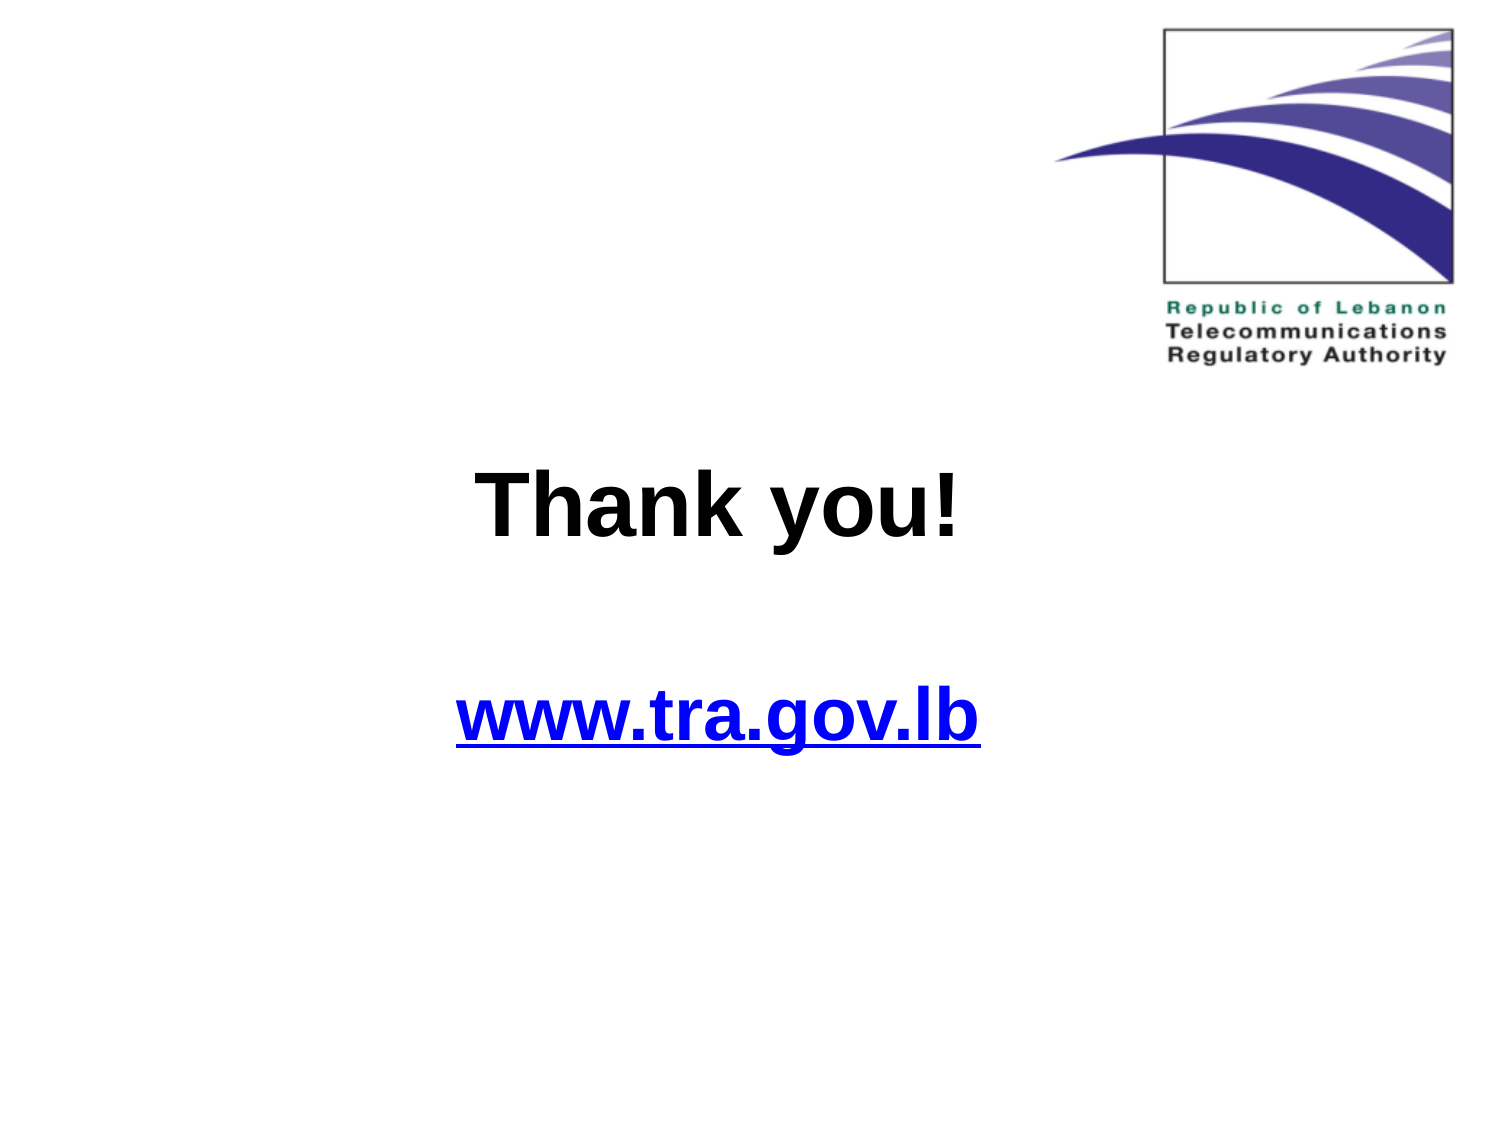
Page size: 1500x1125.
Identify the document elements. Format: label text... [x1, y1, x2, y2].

picture [1050, 0, 1475, 392]
title Thank you! www.tra.gov.lb [324, 437, 1113, 775]
